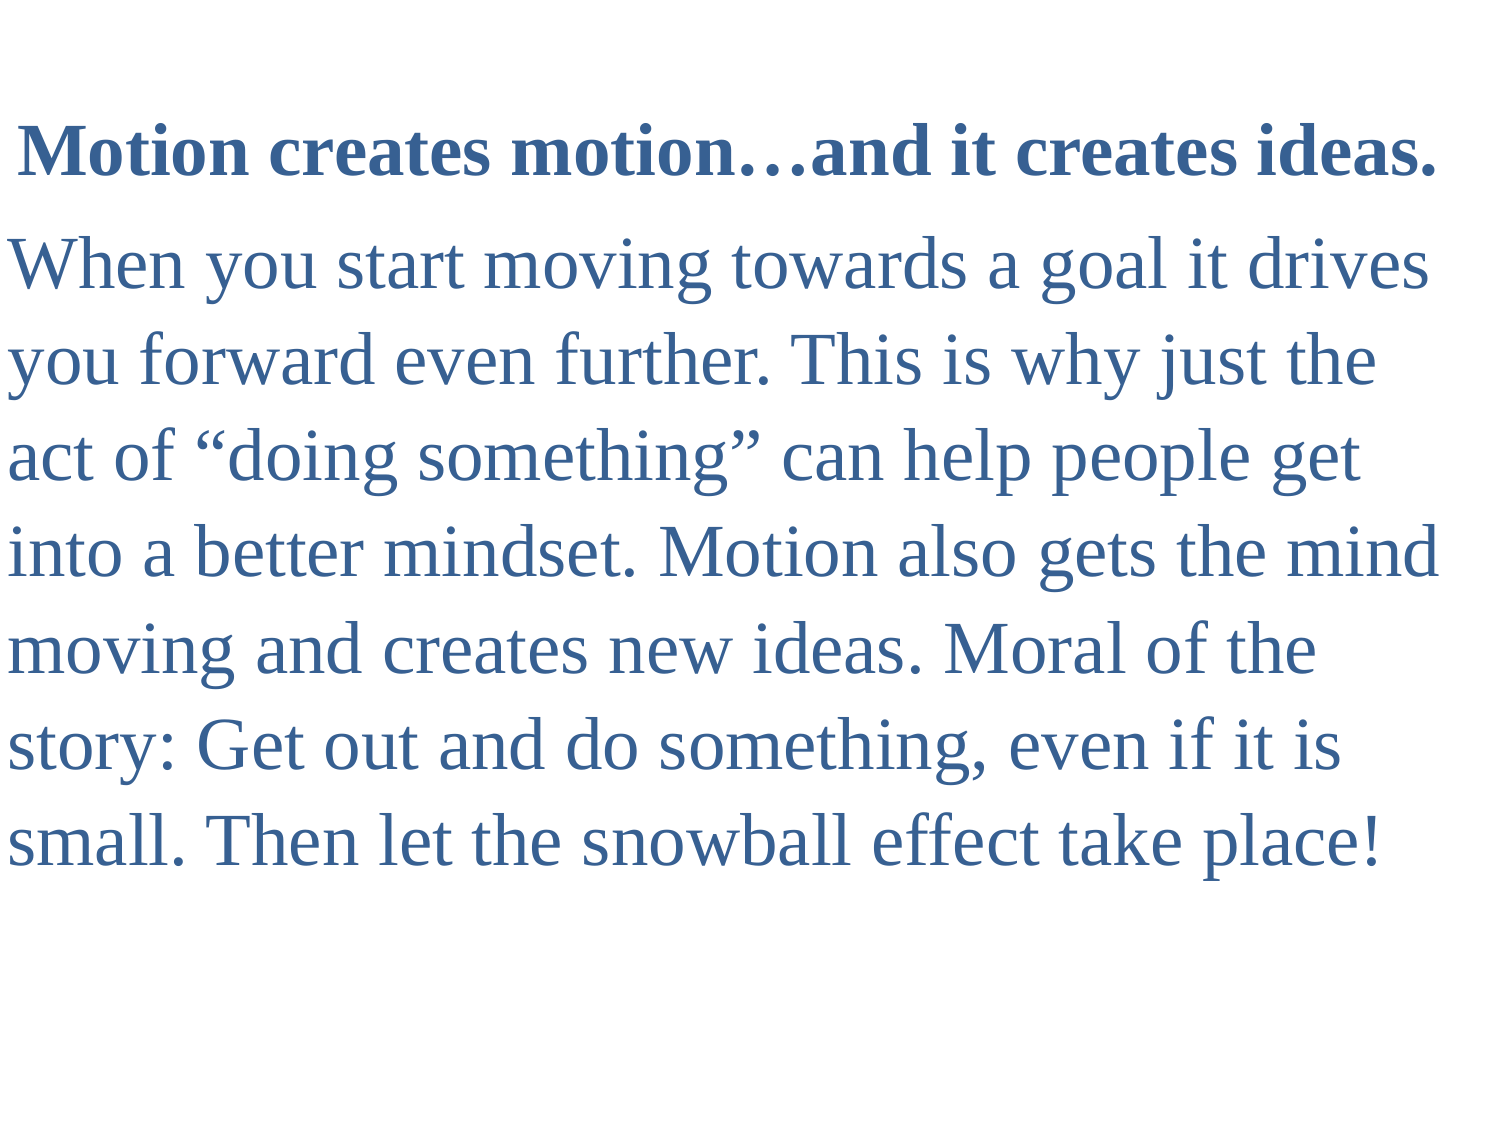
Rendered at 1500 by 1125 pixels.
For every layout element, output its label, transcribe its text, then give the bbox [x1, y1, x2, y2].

text_box Motion creates motion…and it creates ideas. When you start moving towards a goal it drives you forward even further. This is why just the act of “doing something” can help people get into a better mindset. Motion also gets the mind moving and creates new ideas. Moral of the story: Get out and do something, even if it is small. Then let the snowball effect take place! [0, 24, 1475, 889]
